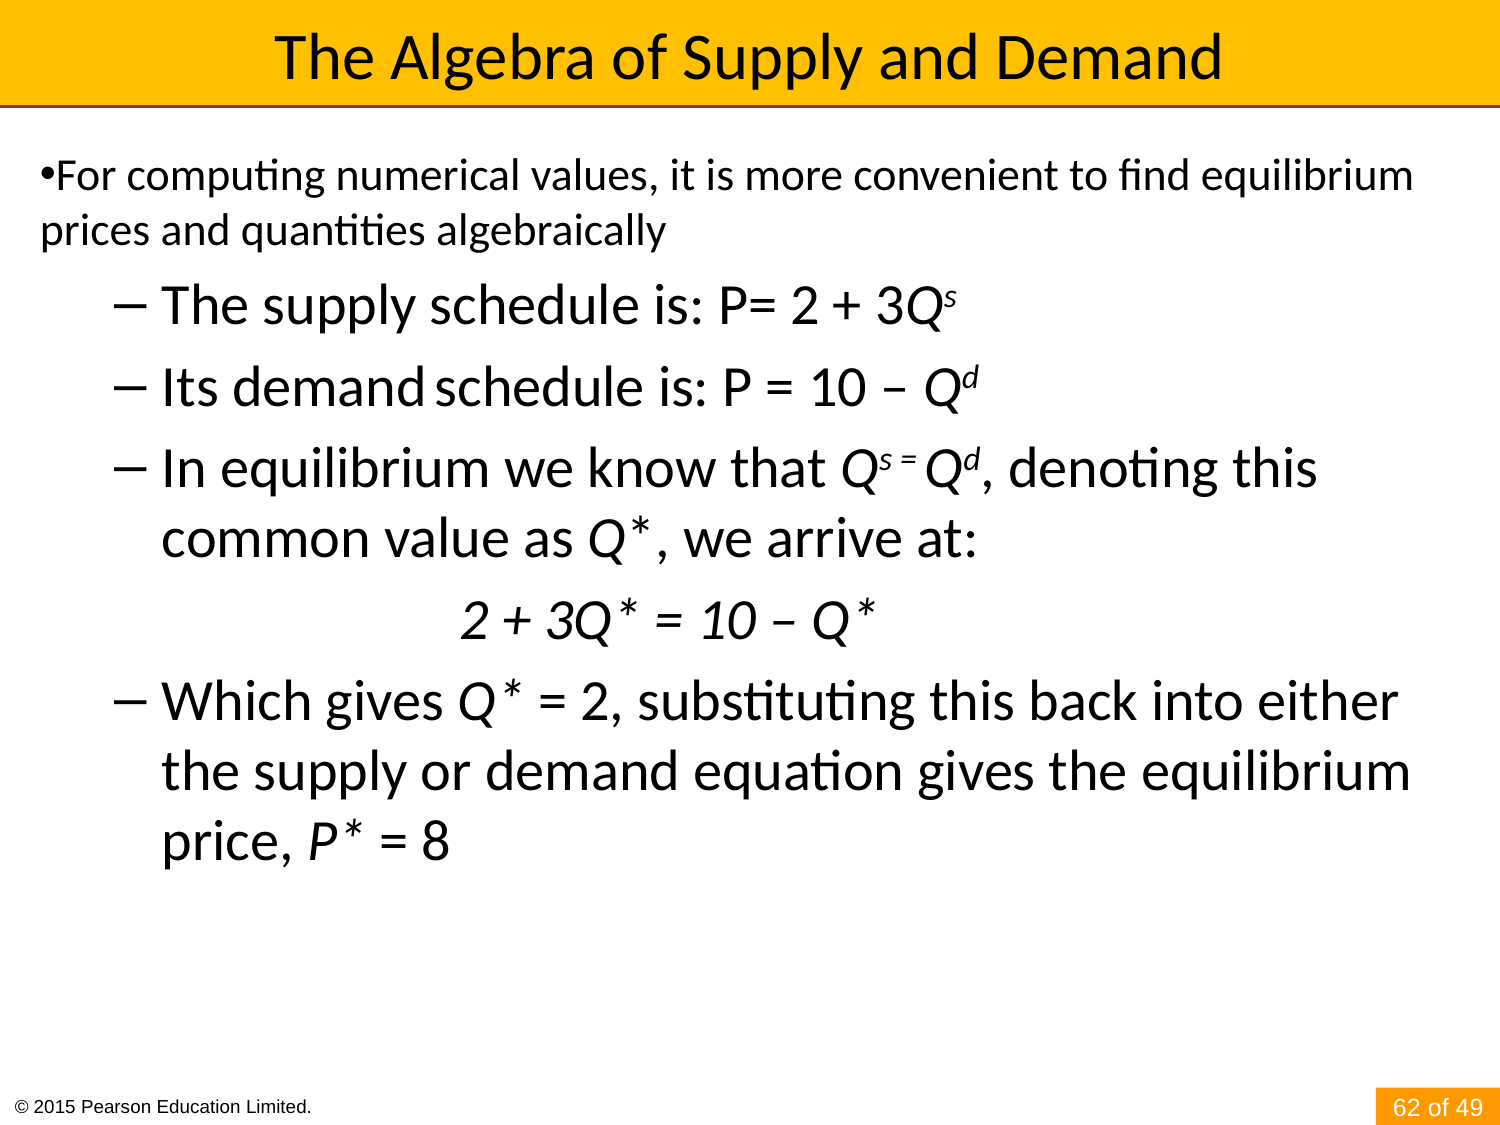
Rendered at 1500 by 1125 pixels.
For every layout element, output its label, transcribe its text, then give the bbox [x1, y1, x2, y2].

list For computing numerical values, it is more convenient to find equilibrium prices and quantities algebraically The supply schedule is: P= 2 + 3Qs Its demand schedule is: P = 10 – Qd In equilibrium we know that Qs = Qd, denoting this common value as Q*, we arrive at: 2 + 3Q* = 10 – Q* Which gives Q* = 2, substituting this back into either the supply or demand equation gives the equilibrium price, P* = 8 [24, 137, 1475, 1063]
title The Algebra of Supply and Demand [0, 0, 1500, 105]
